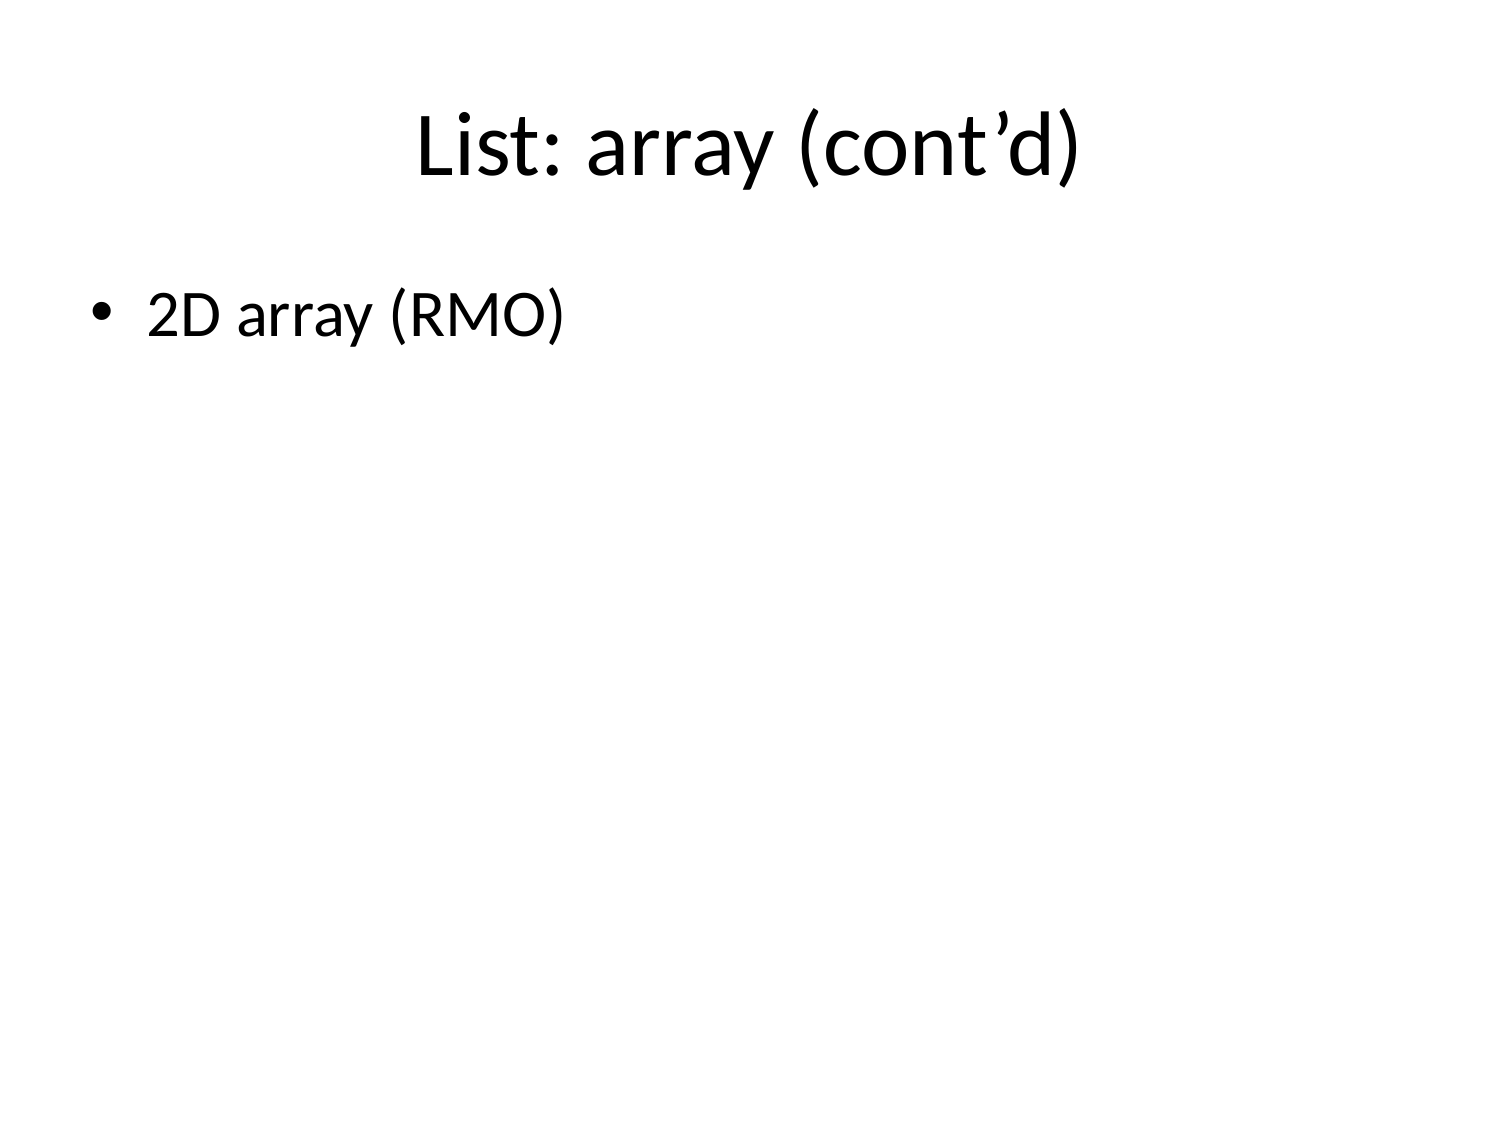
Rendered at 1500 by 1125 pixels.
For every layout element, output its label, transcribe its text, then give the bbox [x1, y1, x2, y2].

title List: array (cont’d) [75, 45, 1425, 233]
list 2D array (RMO) [75, 262, 1425, 1005]
